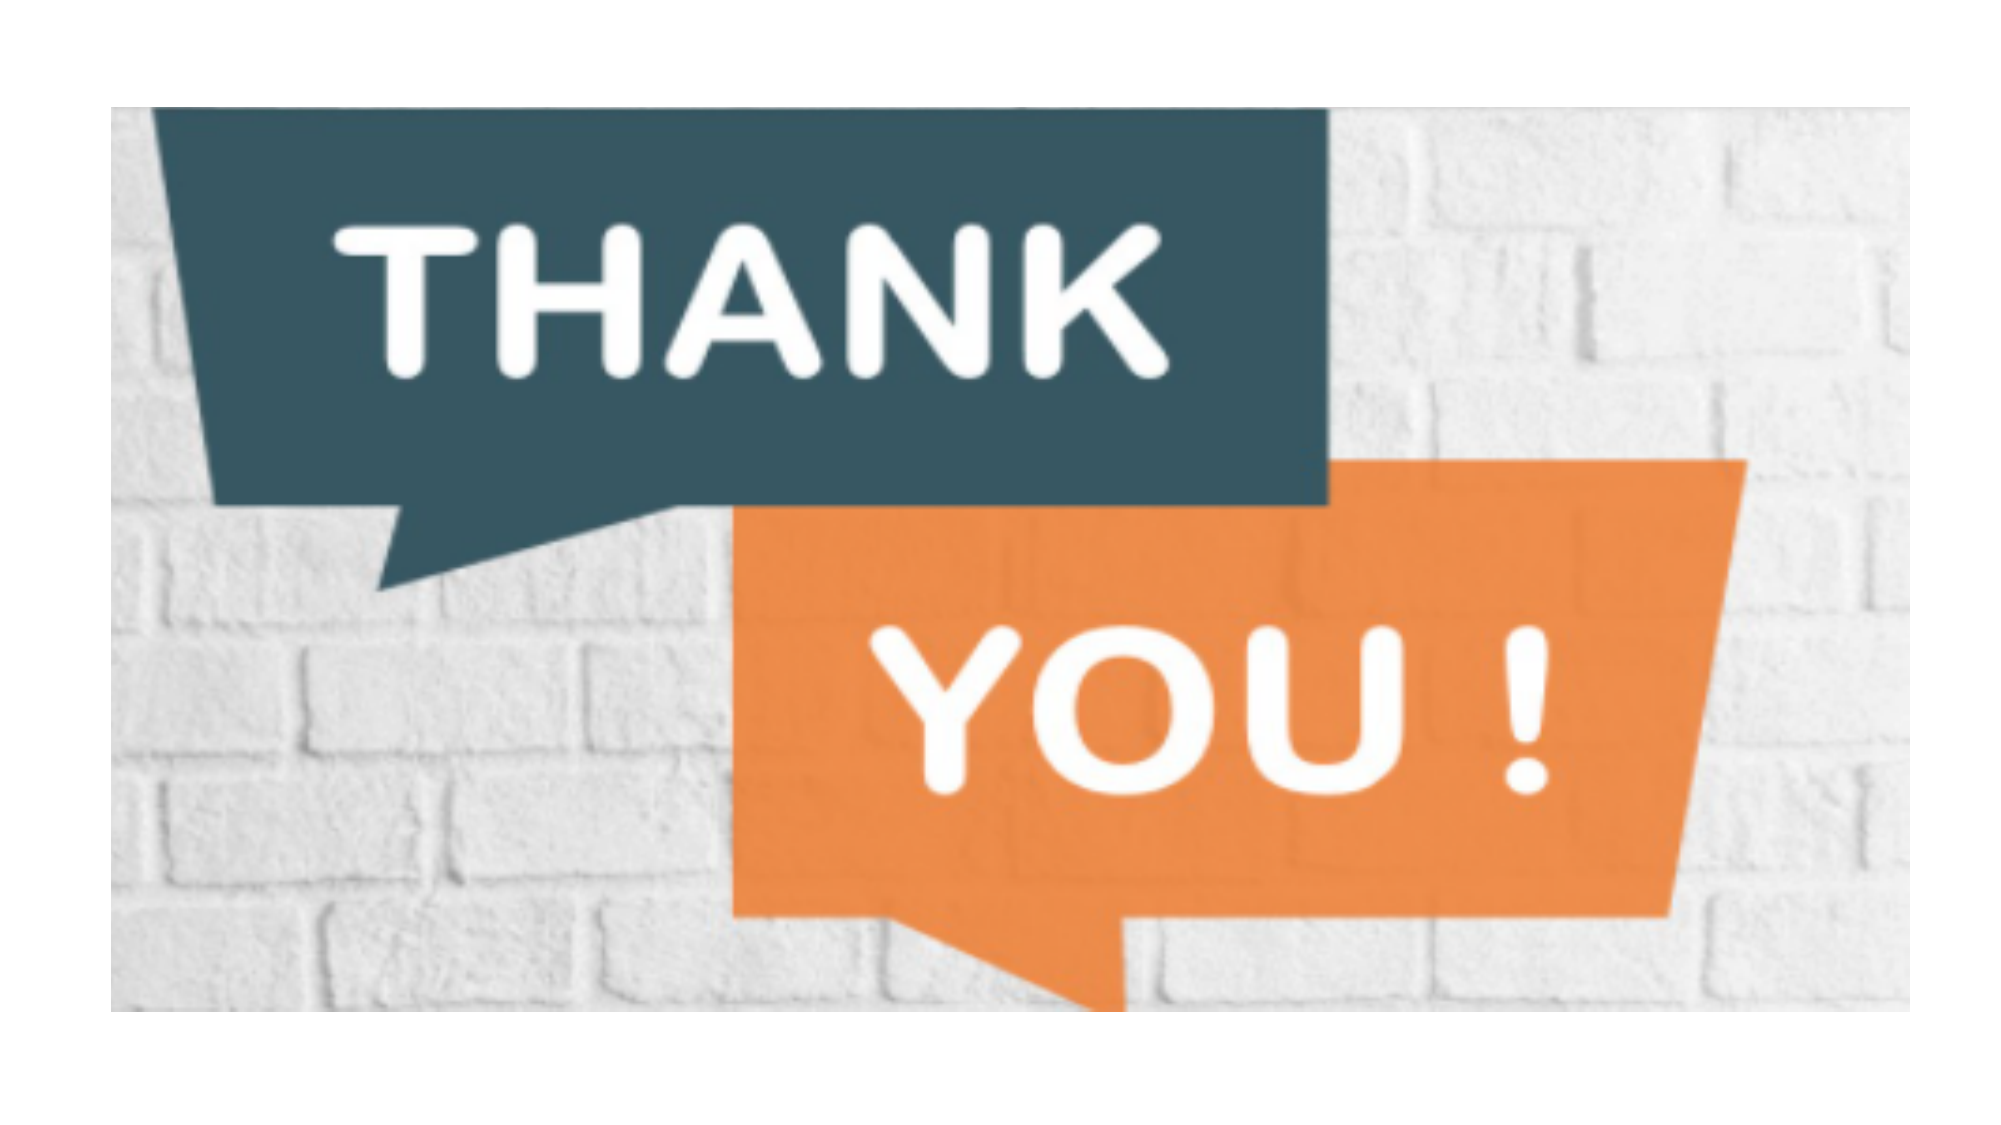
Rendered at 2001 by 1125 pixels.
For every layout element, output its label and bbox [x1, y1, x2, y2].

picture [111, 107, 1910, 1012]
